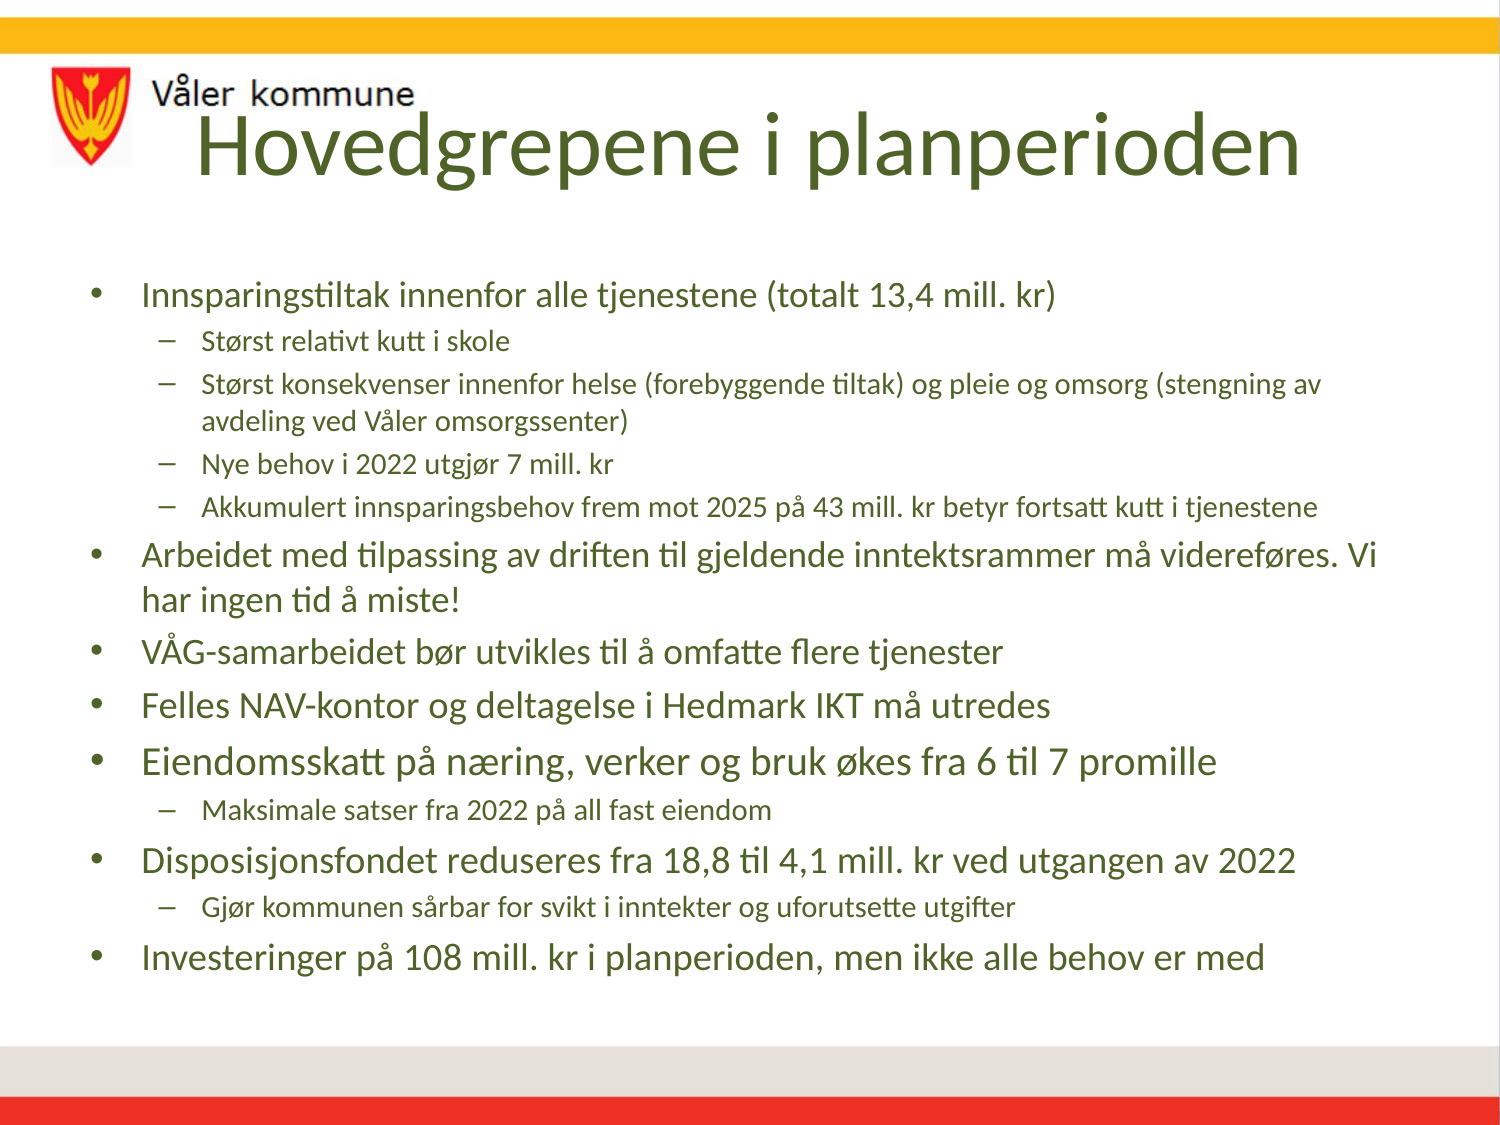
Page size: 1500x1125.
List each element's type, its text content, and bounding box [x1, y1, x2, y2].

list Innsparingstiltak innenfor alle tjenestene (totalt 13,4 mill. kr) Størst relativt kutt i skole Størst konsekvenser innenfor helse (forebyggende tiltak) og pleie og omsorg (stengning av avdeling ved Våler omsorgssenter) Nye behov i 2022 utgjør 7 mill. kr Akkumulert innsparingsbehov frem mot 2025 på 43 mill. kr betyr fortsatt kutt i tjenestene Arbeidet med tilpassing av driften til gjeldende inntektsrammer må videreføres. Vi har ingen tid å miste! VÅG-samarbeidet bør utvikles til å omfatte flere tjenester Felles NAV-kontor og deltagelse i Hedmark IKT må utredes Eiendomsskatt på næring, verker og bruk økes fra 6 til 7 promille Maksimale satser fra 2022 på all fast eiendom Disposisjonsfondet reduseres fra 18,8 til 4,1 mill. kr ved utgangen av 2022 Gjør kommunen sårbar for svikt i inntekter og uforutsette utgifter Investeringer på 108 mill. kr i planperioden, men ikke alle behov er med [75, 262, 1425, 1005]
picture [0, 0, 1500, 1125]
title Hovedgrepene i planperioden [75, 45, 1425, 233]
